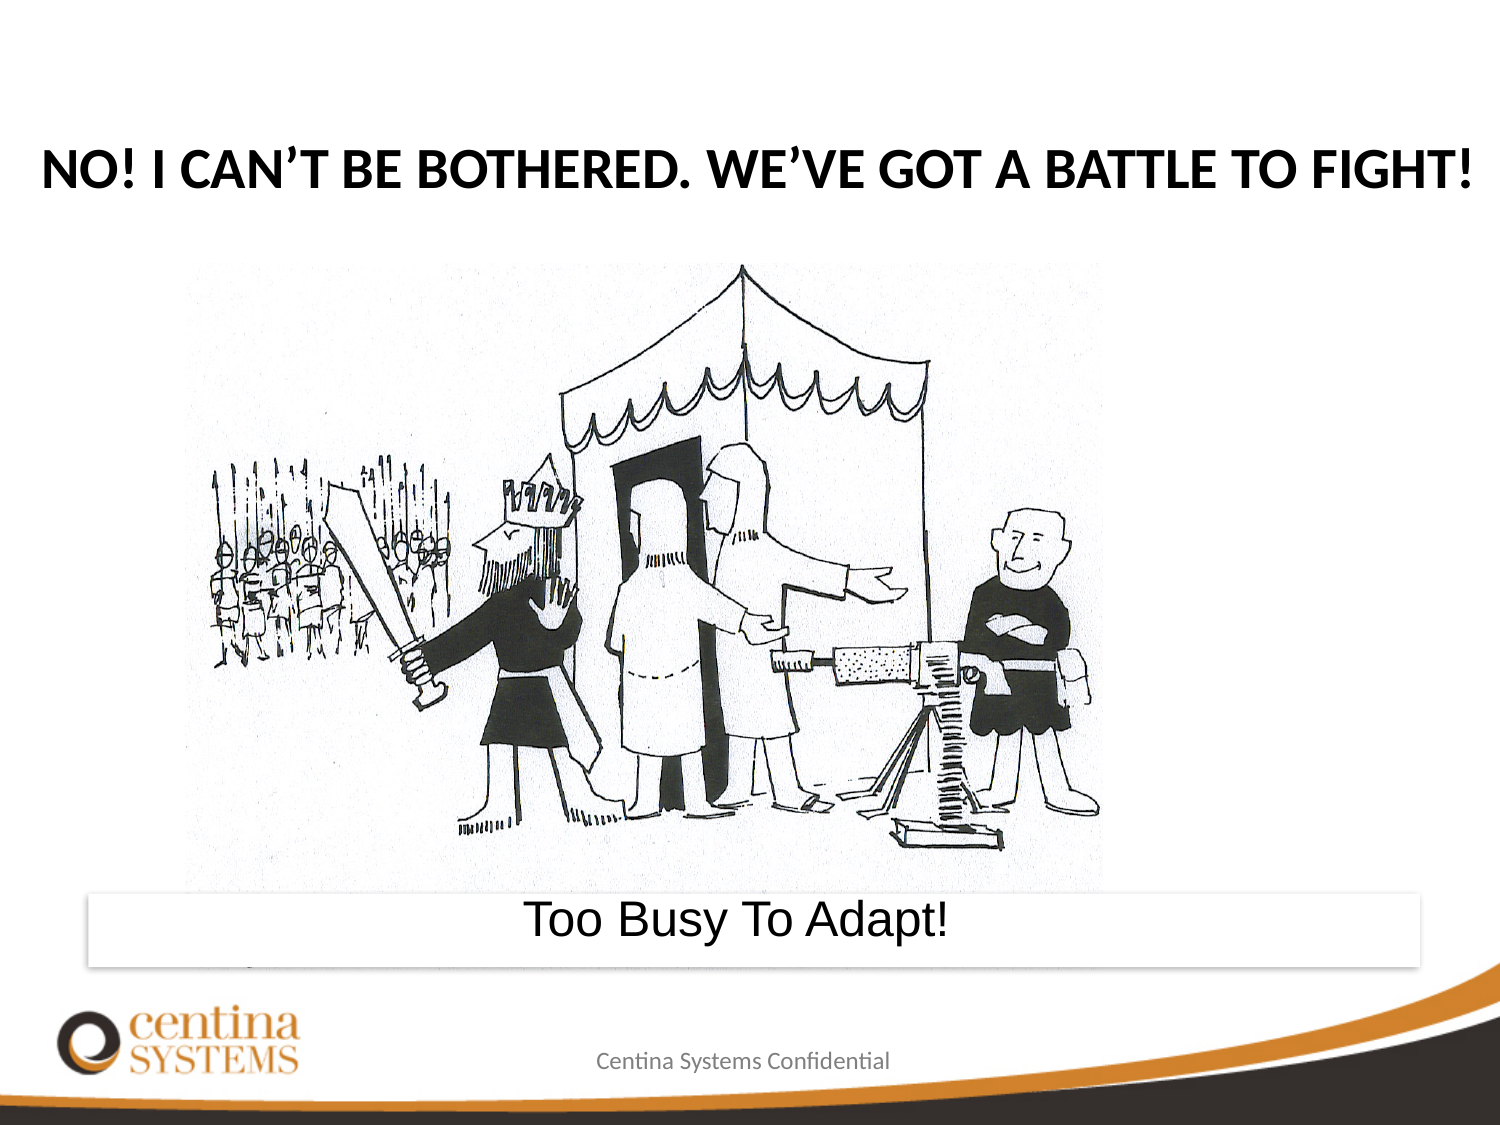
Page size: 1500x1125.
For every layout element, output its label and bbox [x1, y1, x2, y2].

picture [0, 0, 1500, 1125]
text_box [17, 123, 1500, 970]
